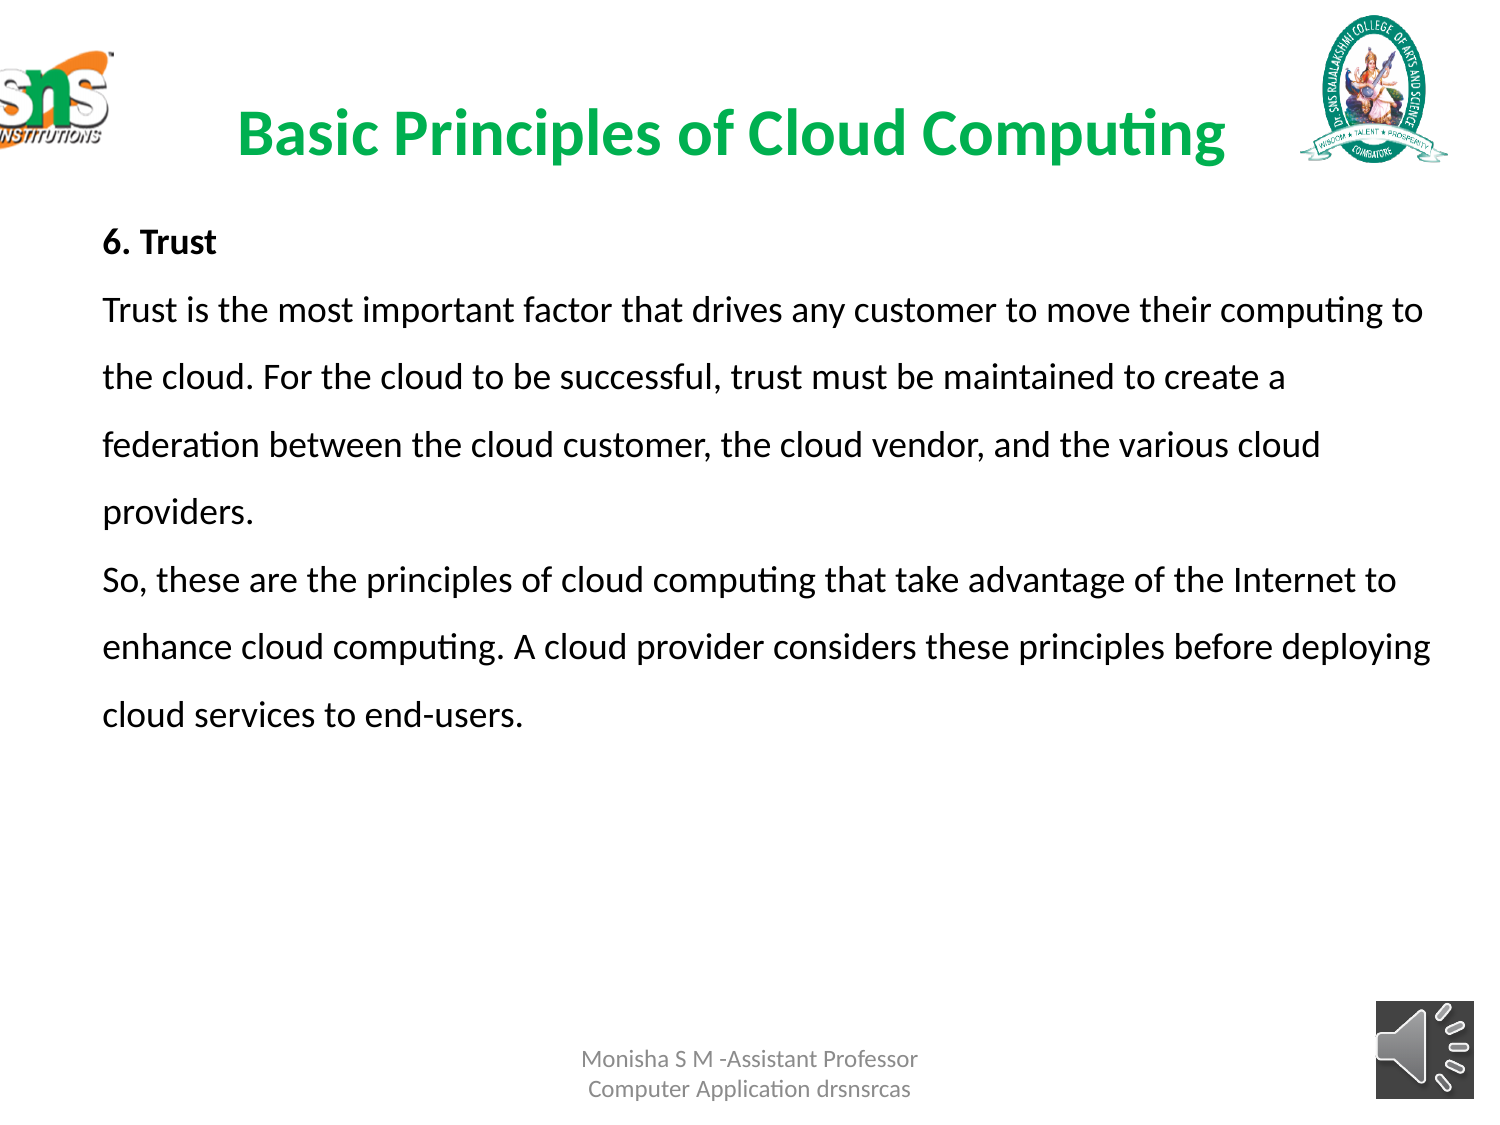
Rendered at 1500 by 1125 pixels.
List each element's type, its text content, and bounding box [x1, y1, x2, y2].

picture [1374, 999, 1476, 1101]
picture [0, 49, 115, 150]
text_box 6. Trust Trust is the most important factor that drives any customer to move their computing to the cloud. For the cloud to be successful, trust must be maintained to create a federation between the cloud customer, the cloud vendor, and the various cloud providers. So, these are the principles of cloud computing that take advantage of the Internet to enhance cloud computing. A cloud provider considers these principles before deploying cloud services to end-users. [87, 187, 1448, 743]
list Basic Principles of Cloud Computing [24, 24, 1425, 1005]
footer Monisha S M -Assistant Professor Computer Application drsnsrcas [512, 1042, 988, 1103]
picture [1300, 15, 1448, 163]
